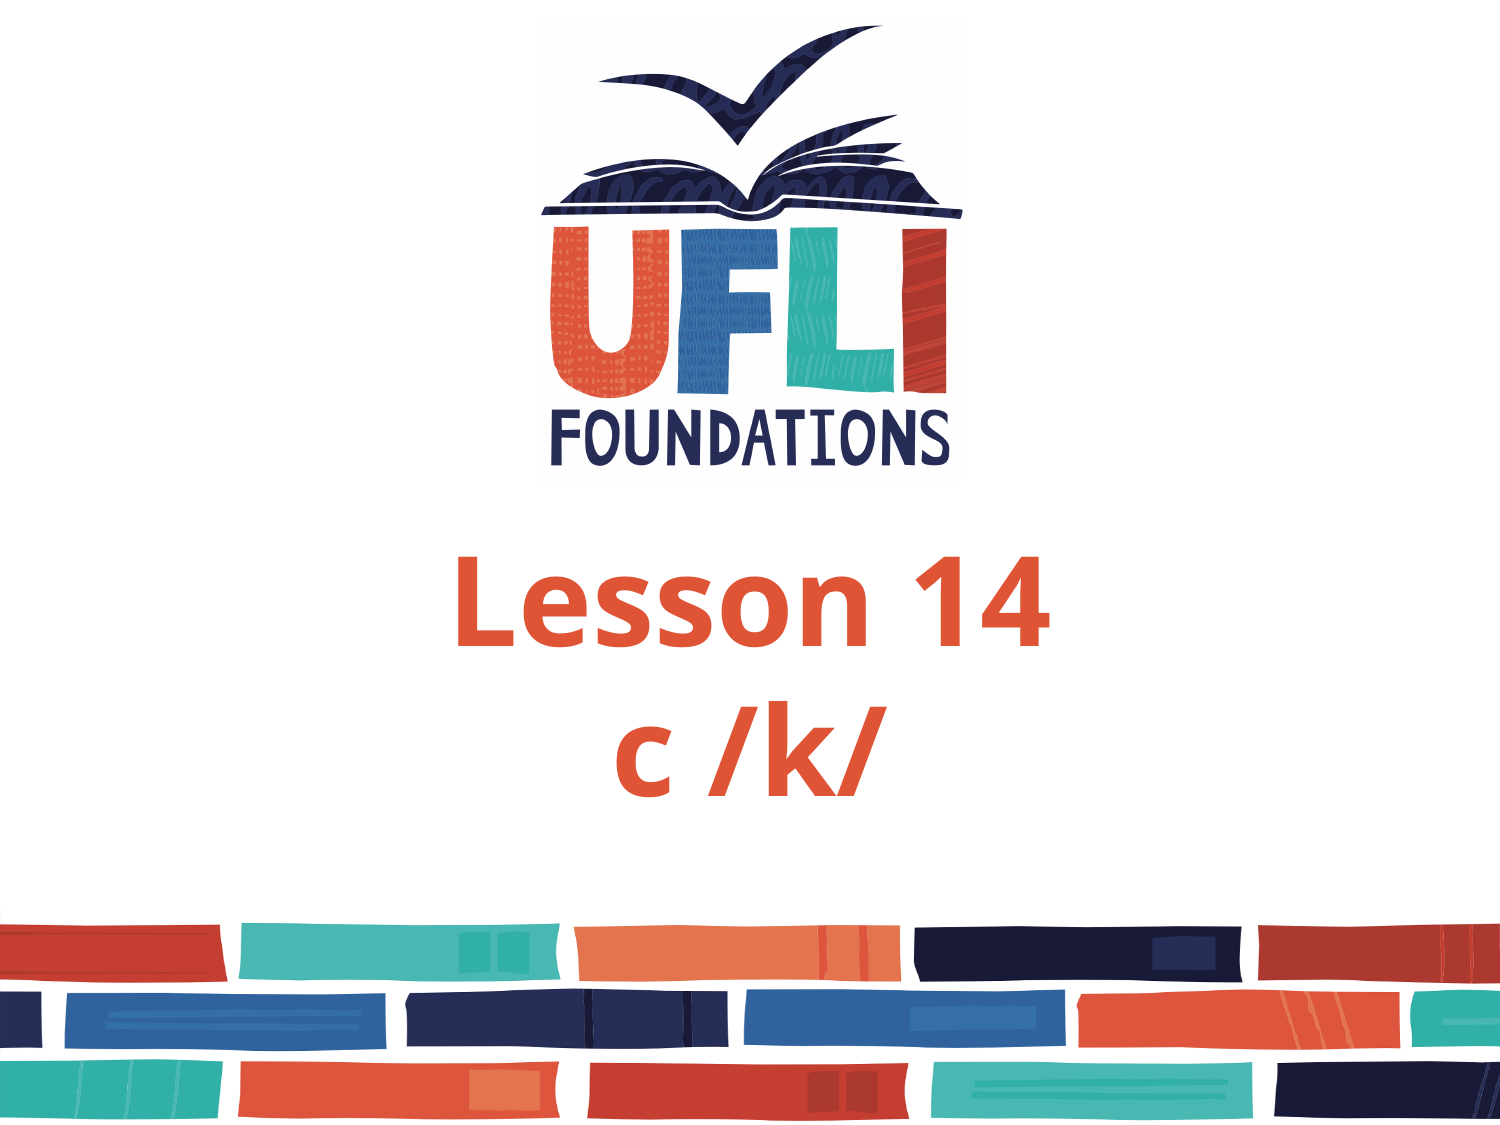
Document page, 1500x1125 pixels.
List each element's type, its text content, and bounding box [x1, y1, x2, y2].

text_box Lesson 14 c /k/ [149, 513, 1351, 832]
picture [0, 0, 1500, 1125]
